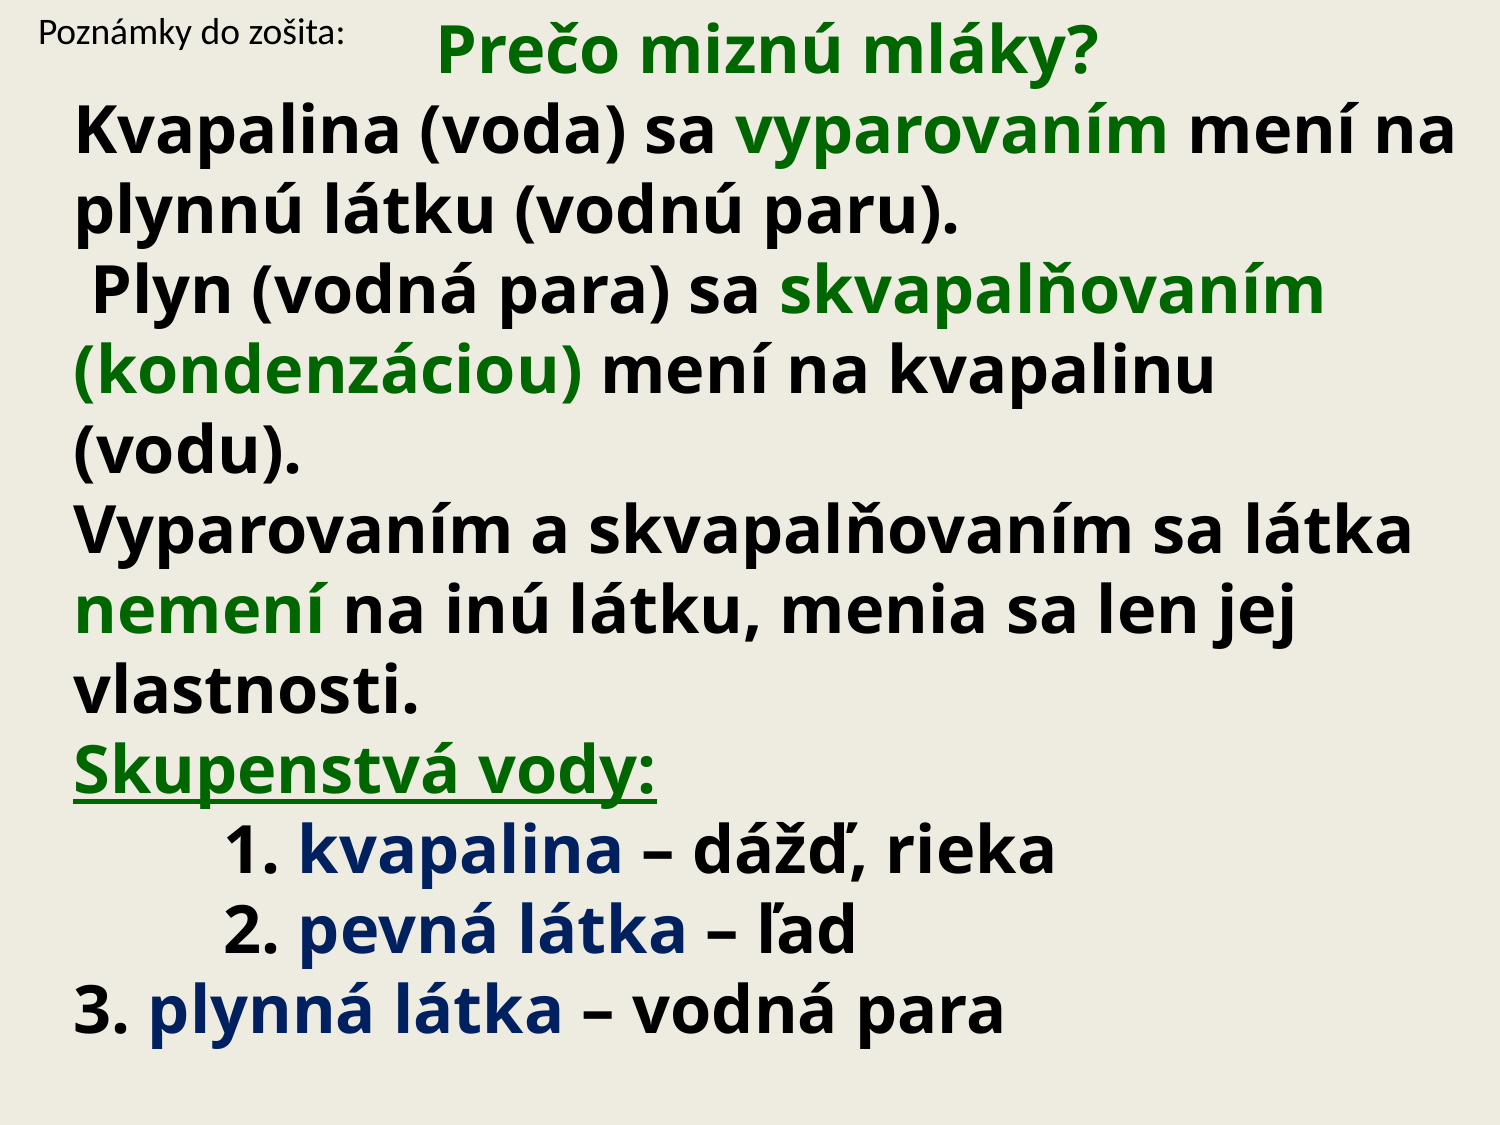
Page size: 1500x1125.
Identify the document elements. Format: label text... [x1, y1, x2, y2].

text_box Prečo miznú mláky? Kvapalina (voda) sa vyparovaním mení na plynnú látku (vodnú paru). Plyn (vodná para) sa skvapalňovaním (kondenzáciou) mení na kvapalinu (vodu). Vyparovaním a skvapalňovaním sa látka nemení na inú látku, menia sa len jej vlastnosti. Skupenstvá vody: 1. kvapalina – dážď, rieka 2. pevná látka – ľad 3. plynná látka – vodná para [58, 0, 1477, 1125]
text_box Poznámky do zošita: [23, 0, 58, 60]
